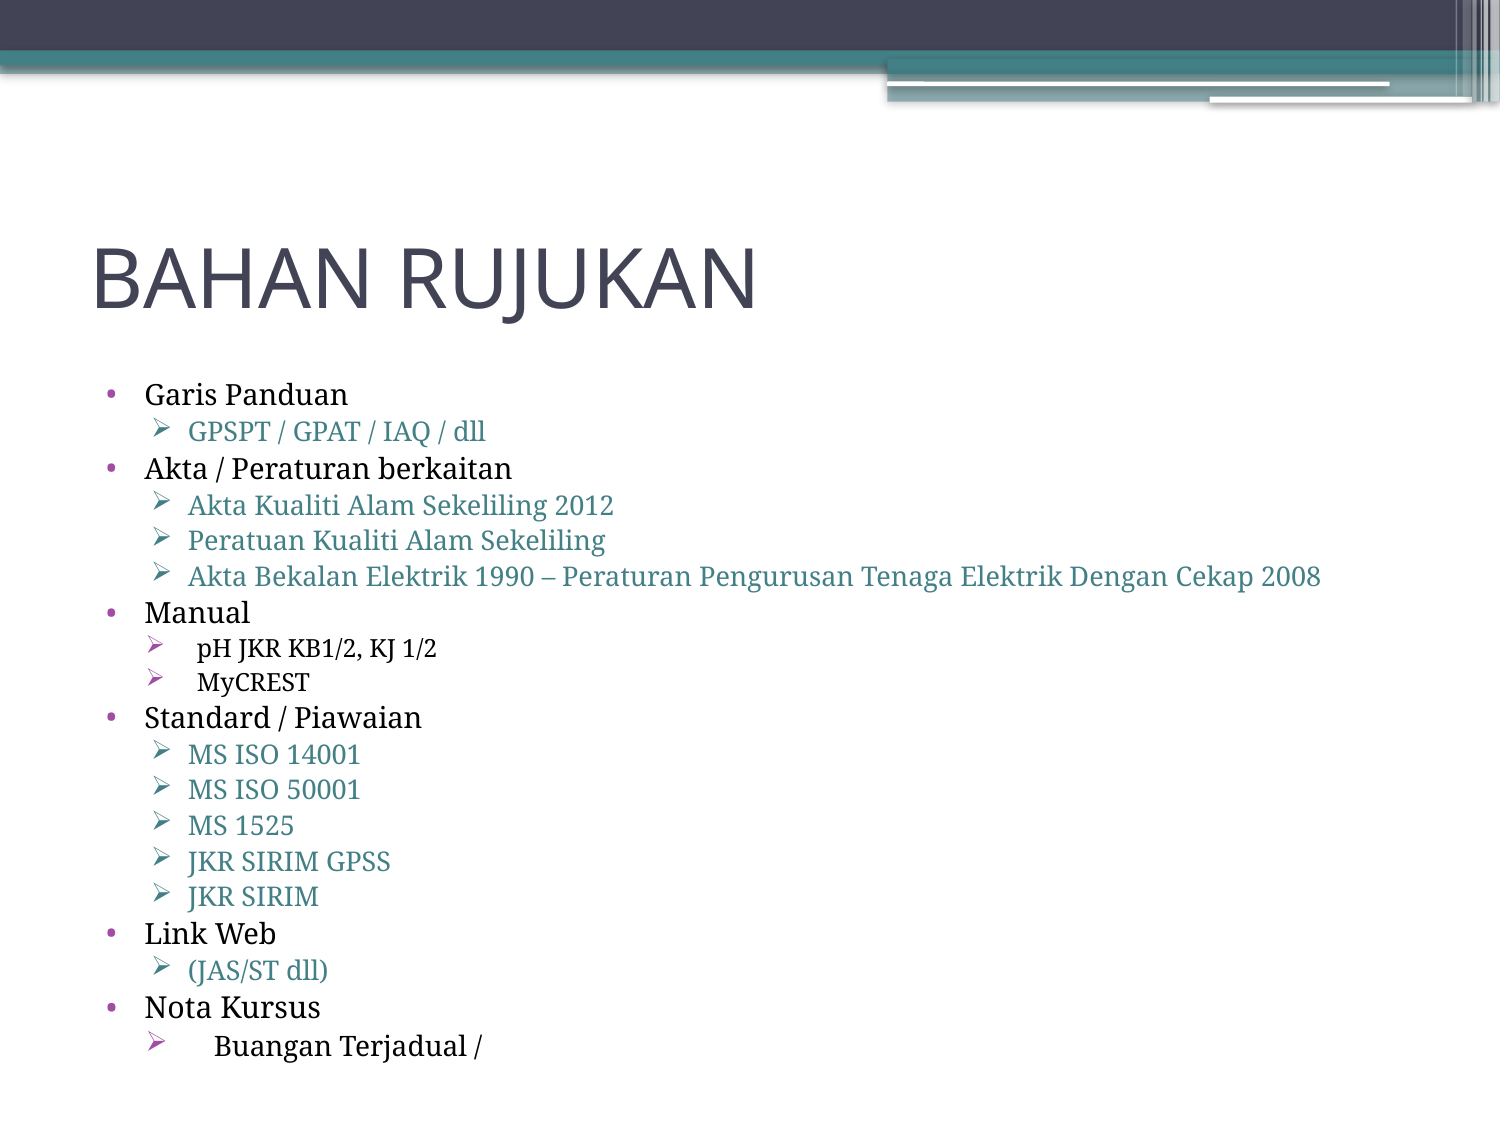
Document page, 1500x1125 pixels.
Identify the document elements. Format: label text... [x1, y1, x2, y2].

list Garis Panduan GPSPT / GPAT / IAQ / dll Akta / Peraturan berkaitan Akta Kualiti Alam Sekeliling 2012 Peratuan Kualiti Alam Sekeliling Akta Bekalan Elektrik 1990 – Peraturan Pengurusan Tenaga Elektrik Dengan Cekap 2008 Manual pH JKR KB1/2, KJ 1/2 MyCREST Standard / Piawaian MS ISO 14001 MS ISO 50001 MS 1525 JKR SIRIM GPSS JKR SIRIM Link Web (JAS/ST dll) Nota Kursus Buangan Terjadual / [75, 368, 1425, 1079]
title BAHAN RUJUKAN [75, 187, 1425, 363]
